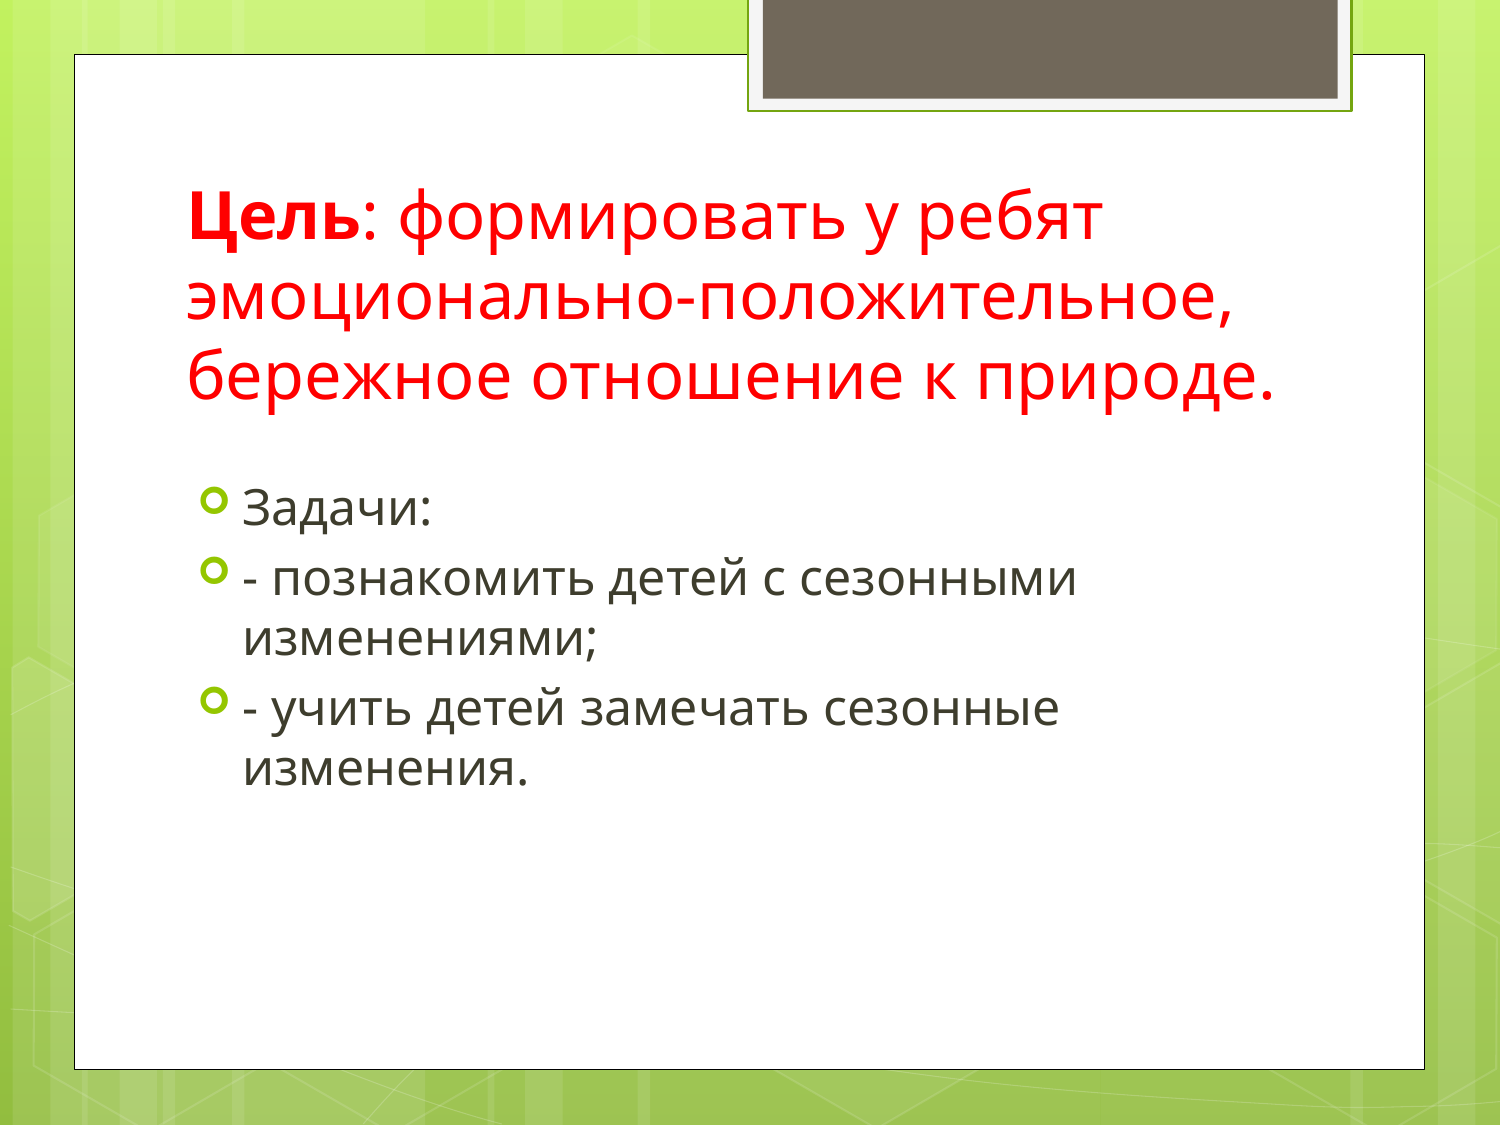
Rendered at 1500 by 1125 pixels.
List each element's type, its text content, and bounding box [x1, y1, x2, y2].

title Цель: формировать у ребят эмоционально-положительное, бережное отношение к природе. [170, 125, 1324, 422]
list Задачи: - познакомить детей с сезонными изменениями; - учить детей замечать сезонные изменения. [170, 467, 1284, 957]
